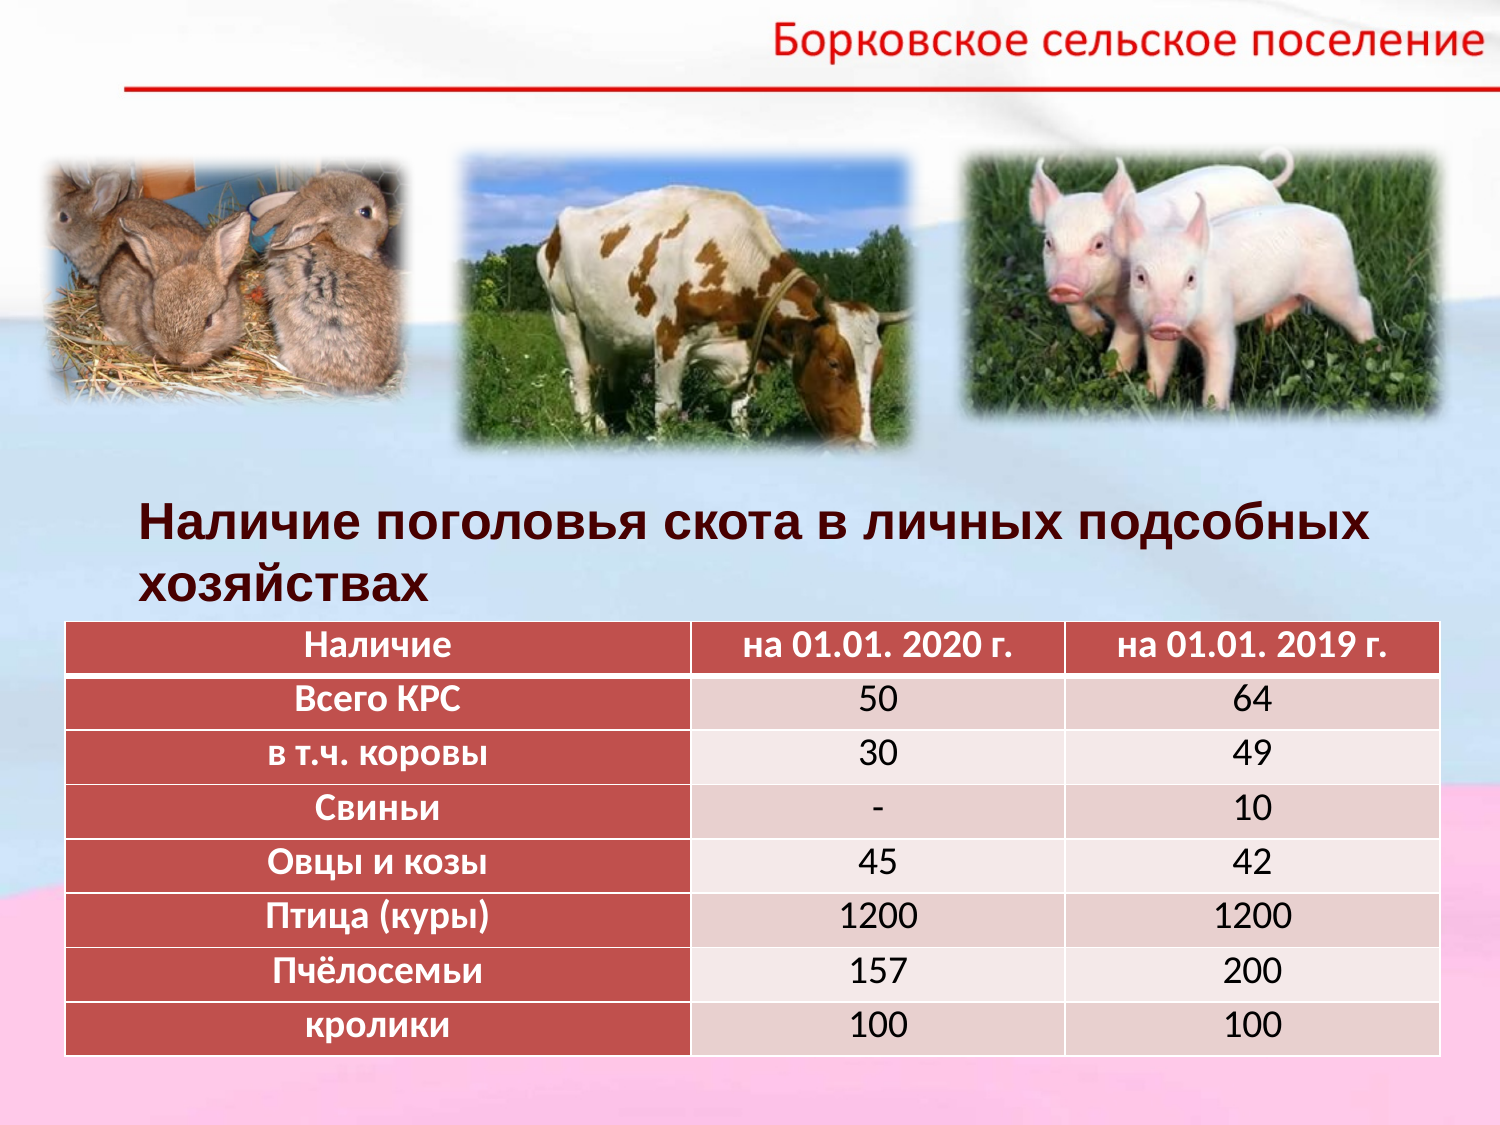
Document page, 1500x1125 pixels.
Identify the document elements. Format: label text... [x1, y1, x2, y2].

table_cell Всего КРС [66, 679, 690, 729]
table_cell 157 [692, 948, 1064, 1001]
table_cell 49 [1066, 731, 1439, 784]
table_cell 64 [1066, 679, 1439, 729]
table_cell Птица (куры) [66, 894, 690, 947]
table_cell 1200 [692, 894, 1064, 947]
table_cell 100 [1066, 1003, 1439, 1055]
table_cell в т.ч. коровы [66, 731, 690, 784]
table_cell 10 [1066, 785, 1439, 838]
table_cell Овцы и козы [66, 840, 690, 892]
table_cell 100 [692, 1003, 1064, 1055]
table_cell 45 [692, 840, 1064, 892]
table_cell Пчёлосемьи [66, 948, 690, 1001]
table_header на 01.01. 2019 г. [1066, 622, 1439, 673]
table_cell кролики [66, 1003, 690, 1055]
table_cell 1200 [1066, 894, 1439, 947]
table_cell 50 [692, 679, 1064, 729]
table_cell 42 [1066, 840, 1439, 892]
table_cell Свиньи [66, 785, 690, 838]
table_header на 01.01. 2020 г. [692, 622, 1064, 673]
table_cell - [692, 785, 1064, 838]
table_header Наличие [66, 622, 690, 673]
picture [0, 0, 1500, 1125]
table_cell 30 [692, 731, 1064, 784]
table_cell 200 [1066, 948, 1439, 1001]
text_box Наличие поголовья скота в личных подсобных хозяйствах [123, 479, 1500, 575]
